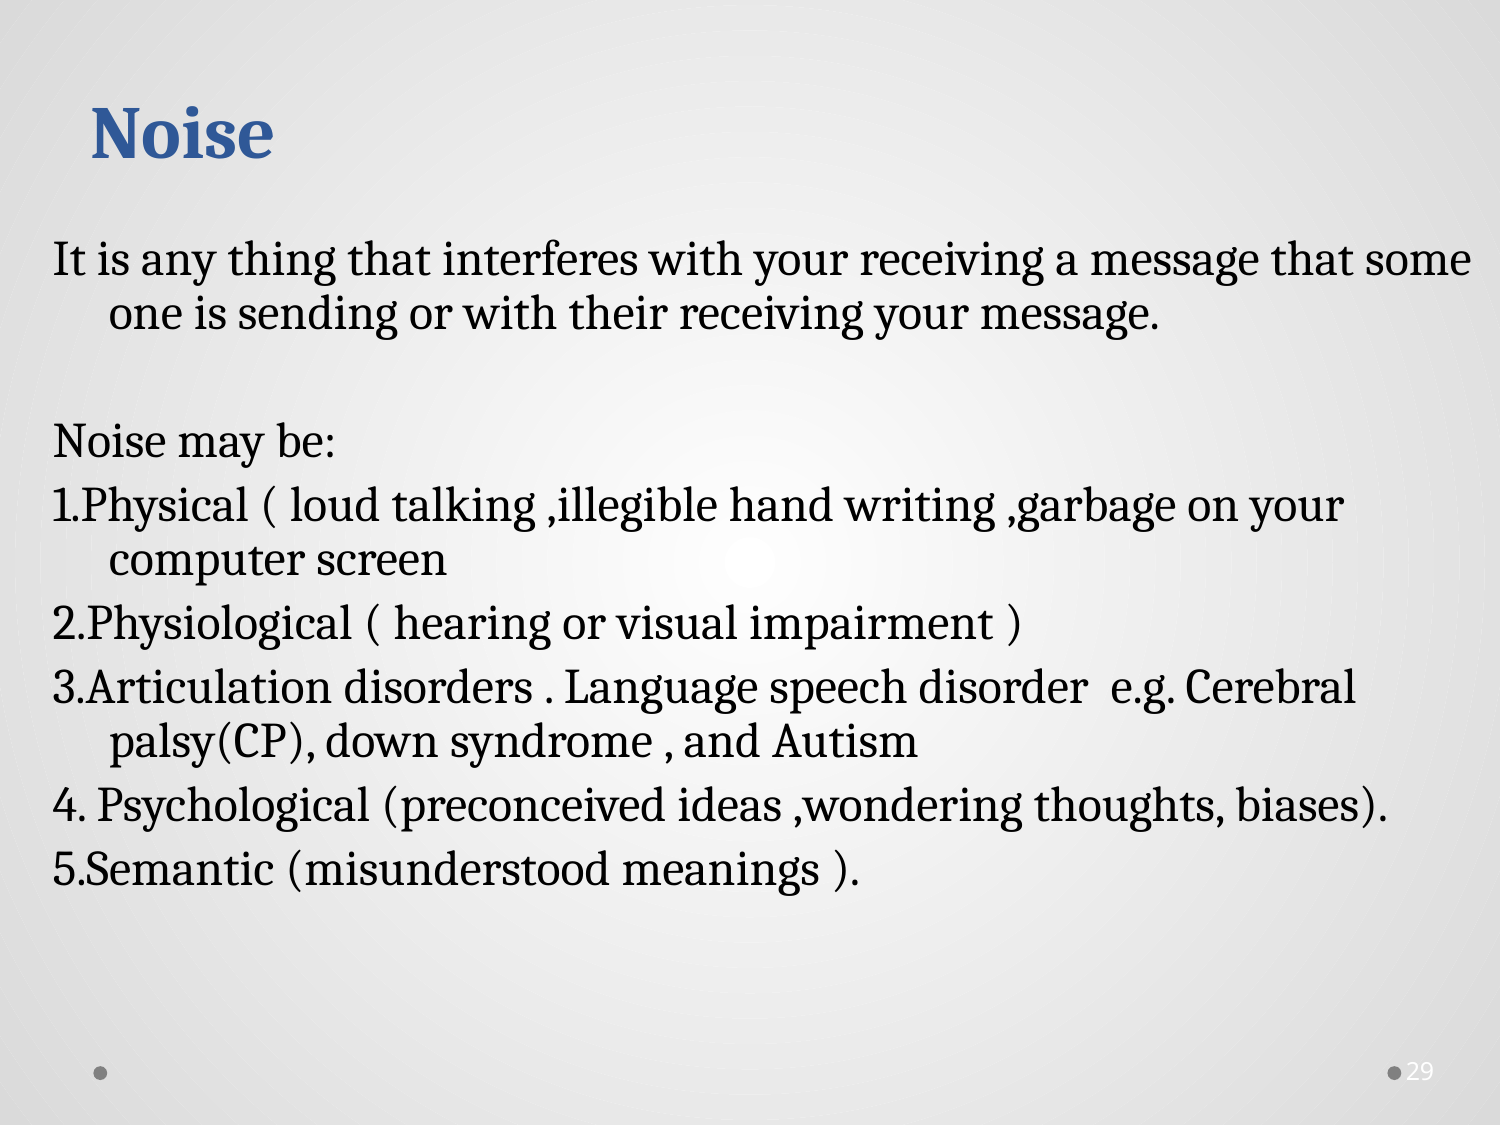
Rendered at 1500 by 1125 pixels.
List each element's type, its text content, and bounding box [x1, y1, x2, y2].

title Noise [75, 45, 1425, 149]
list It is any thing that interferes with your receiving a message that some one is sending or with their receiving your message. Noise may be: 1.Physical ( loud talking ,illegible hand writing ,garbage on your computer screen 2.Physiological ( hearing or visual impairment ) 3.Articulation disorders . Language speech disorder e.g. Cerebral palsy(CP), down syndrome , and Autism 4. Psychological (preconceived ideas ,wondering thoughts, biases). 5.Semantic (misunderstood meanings ). [37, 224, 1500, 1005]
slide_number 29 [1401, 1042, 1494, 1103]
